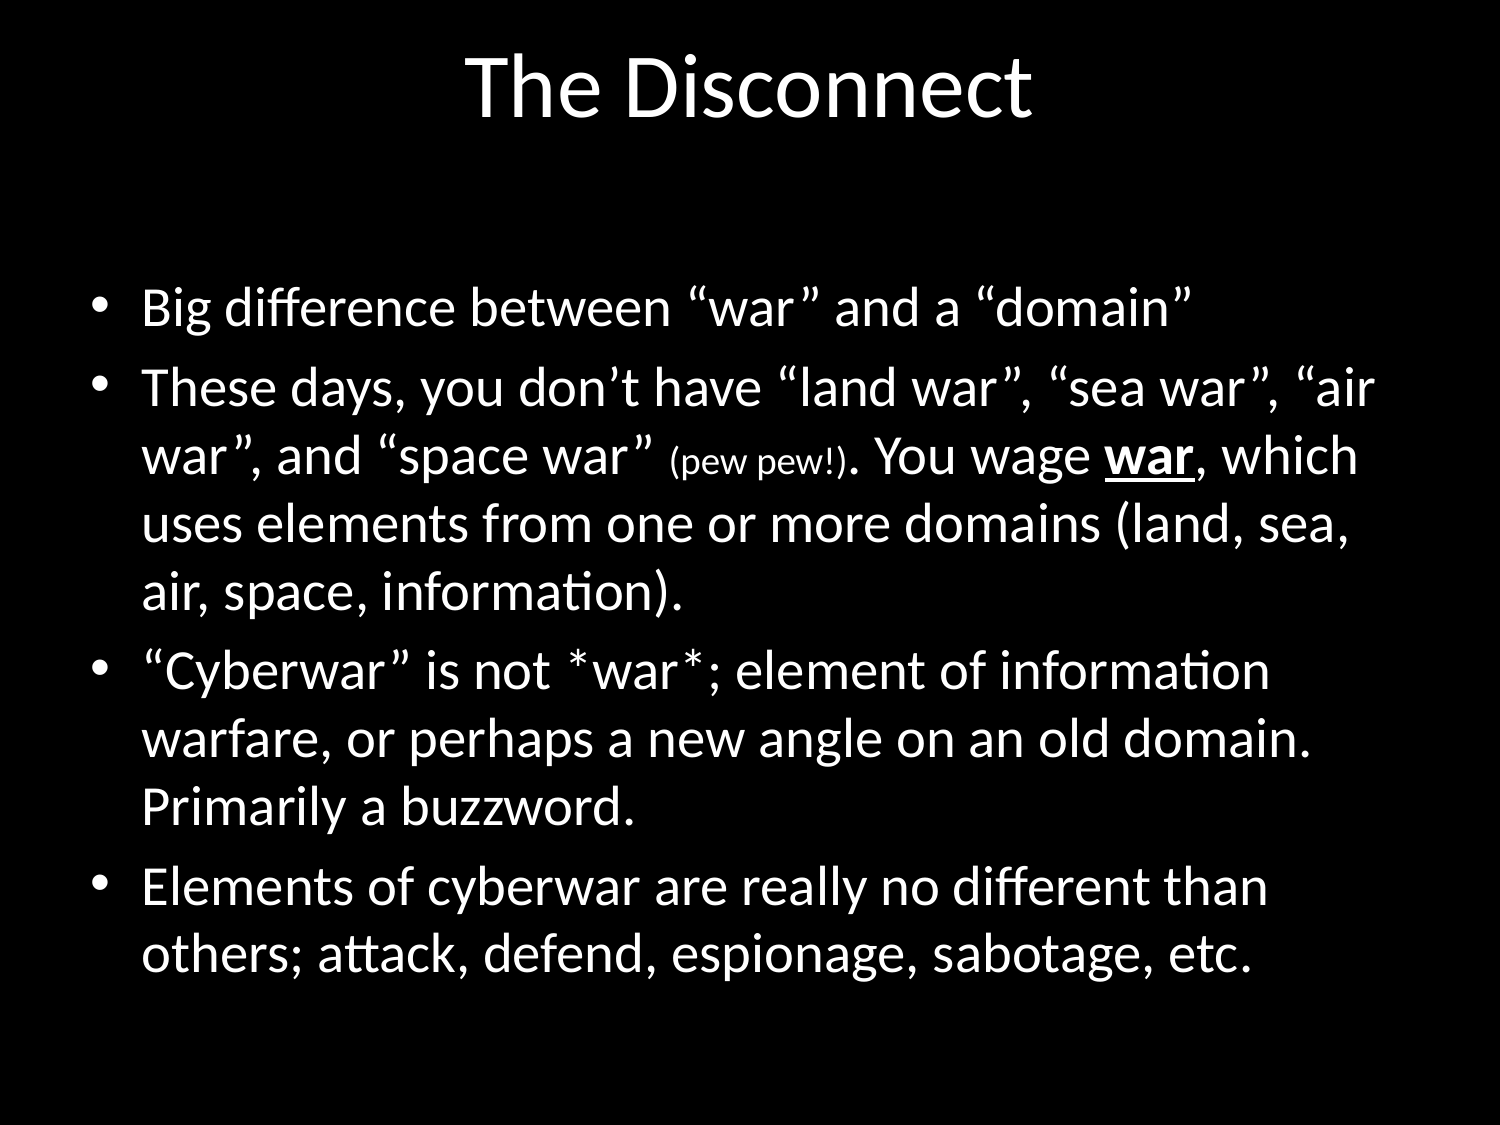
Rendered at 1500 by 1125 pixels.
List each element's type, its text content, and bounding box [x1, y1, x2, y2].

title The Disconnect [75, 0, 1425, 163]
list Big difference between “war” and a “domain” These days, you don’t have “land war”, “sea war”, “air war”, and “space war” (pew pew!). You wage war, which uses elements from one or more domains (land, sea, air, space, information). “Cyberwar” is not *war*; element of information warfare, or perhaps a new angle on an old domain. Primarily a buzzword. Elements of cyberwar are really no different than others; attack, defend, espionage, sabotage, etc. [75, 262, 1425, 1005]
